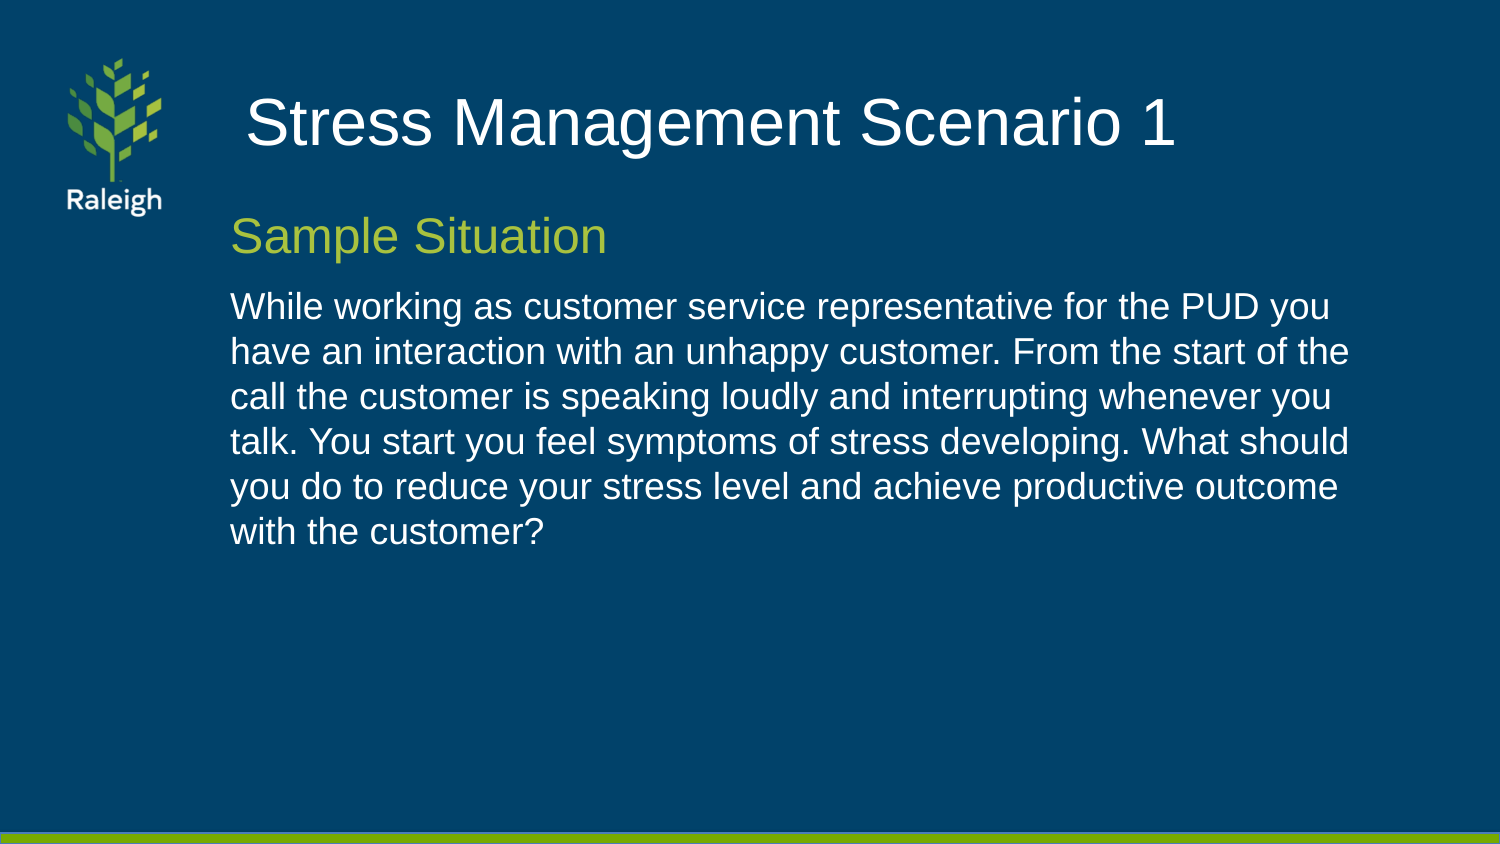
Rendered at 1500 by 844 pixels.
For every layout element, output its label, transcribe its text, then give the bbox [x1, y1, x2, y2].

list Sample Situation [230, 203, 1414, 283]
picture [30, 53, 199, 222]
list While working as customer service representative for the PUD you have an interaction with an unhappy customer. From the start of the call the customer is speaking loudly and interrupting whenever you talk. You start you feel symptoms of stress developing. What should you do to reduce your stress level and achieve productive outcome with the customer? [230, 283, 1379, 694]
title Stress Management Scenario 1 [230, 71, 1414, 169]
